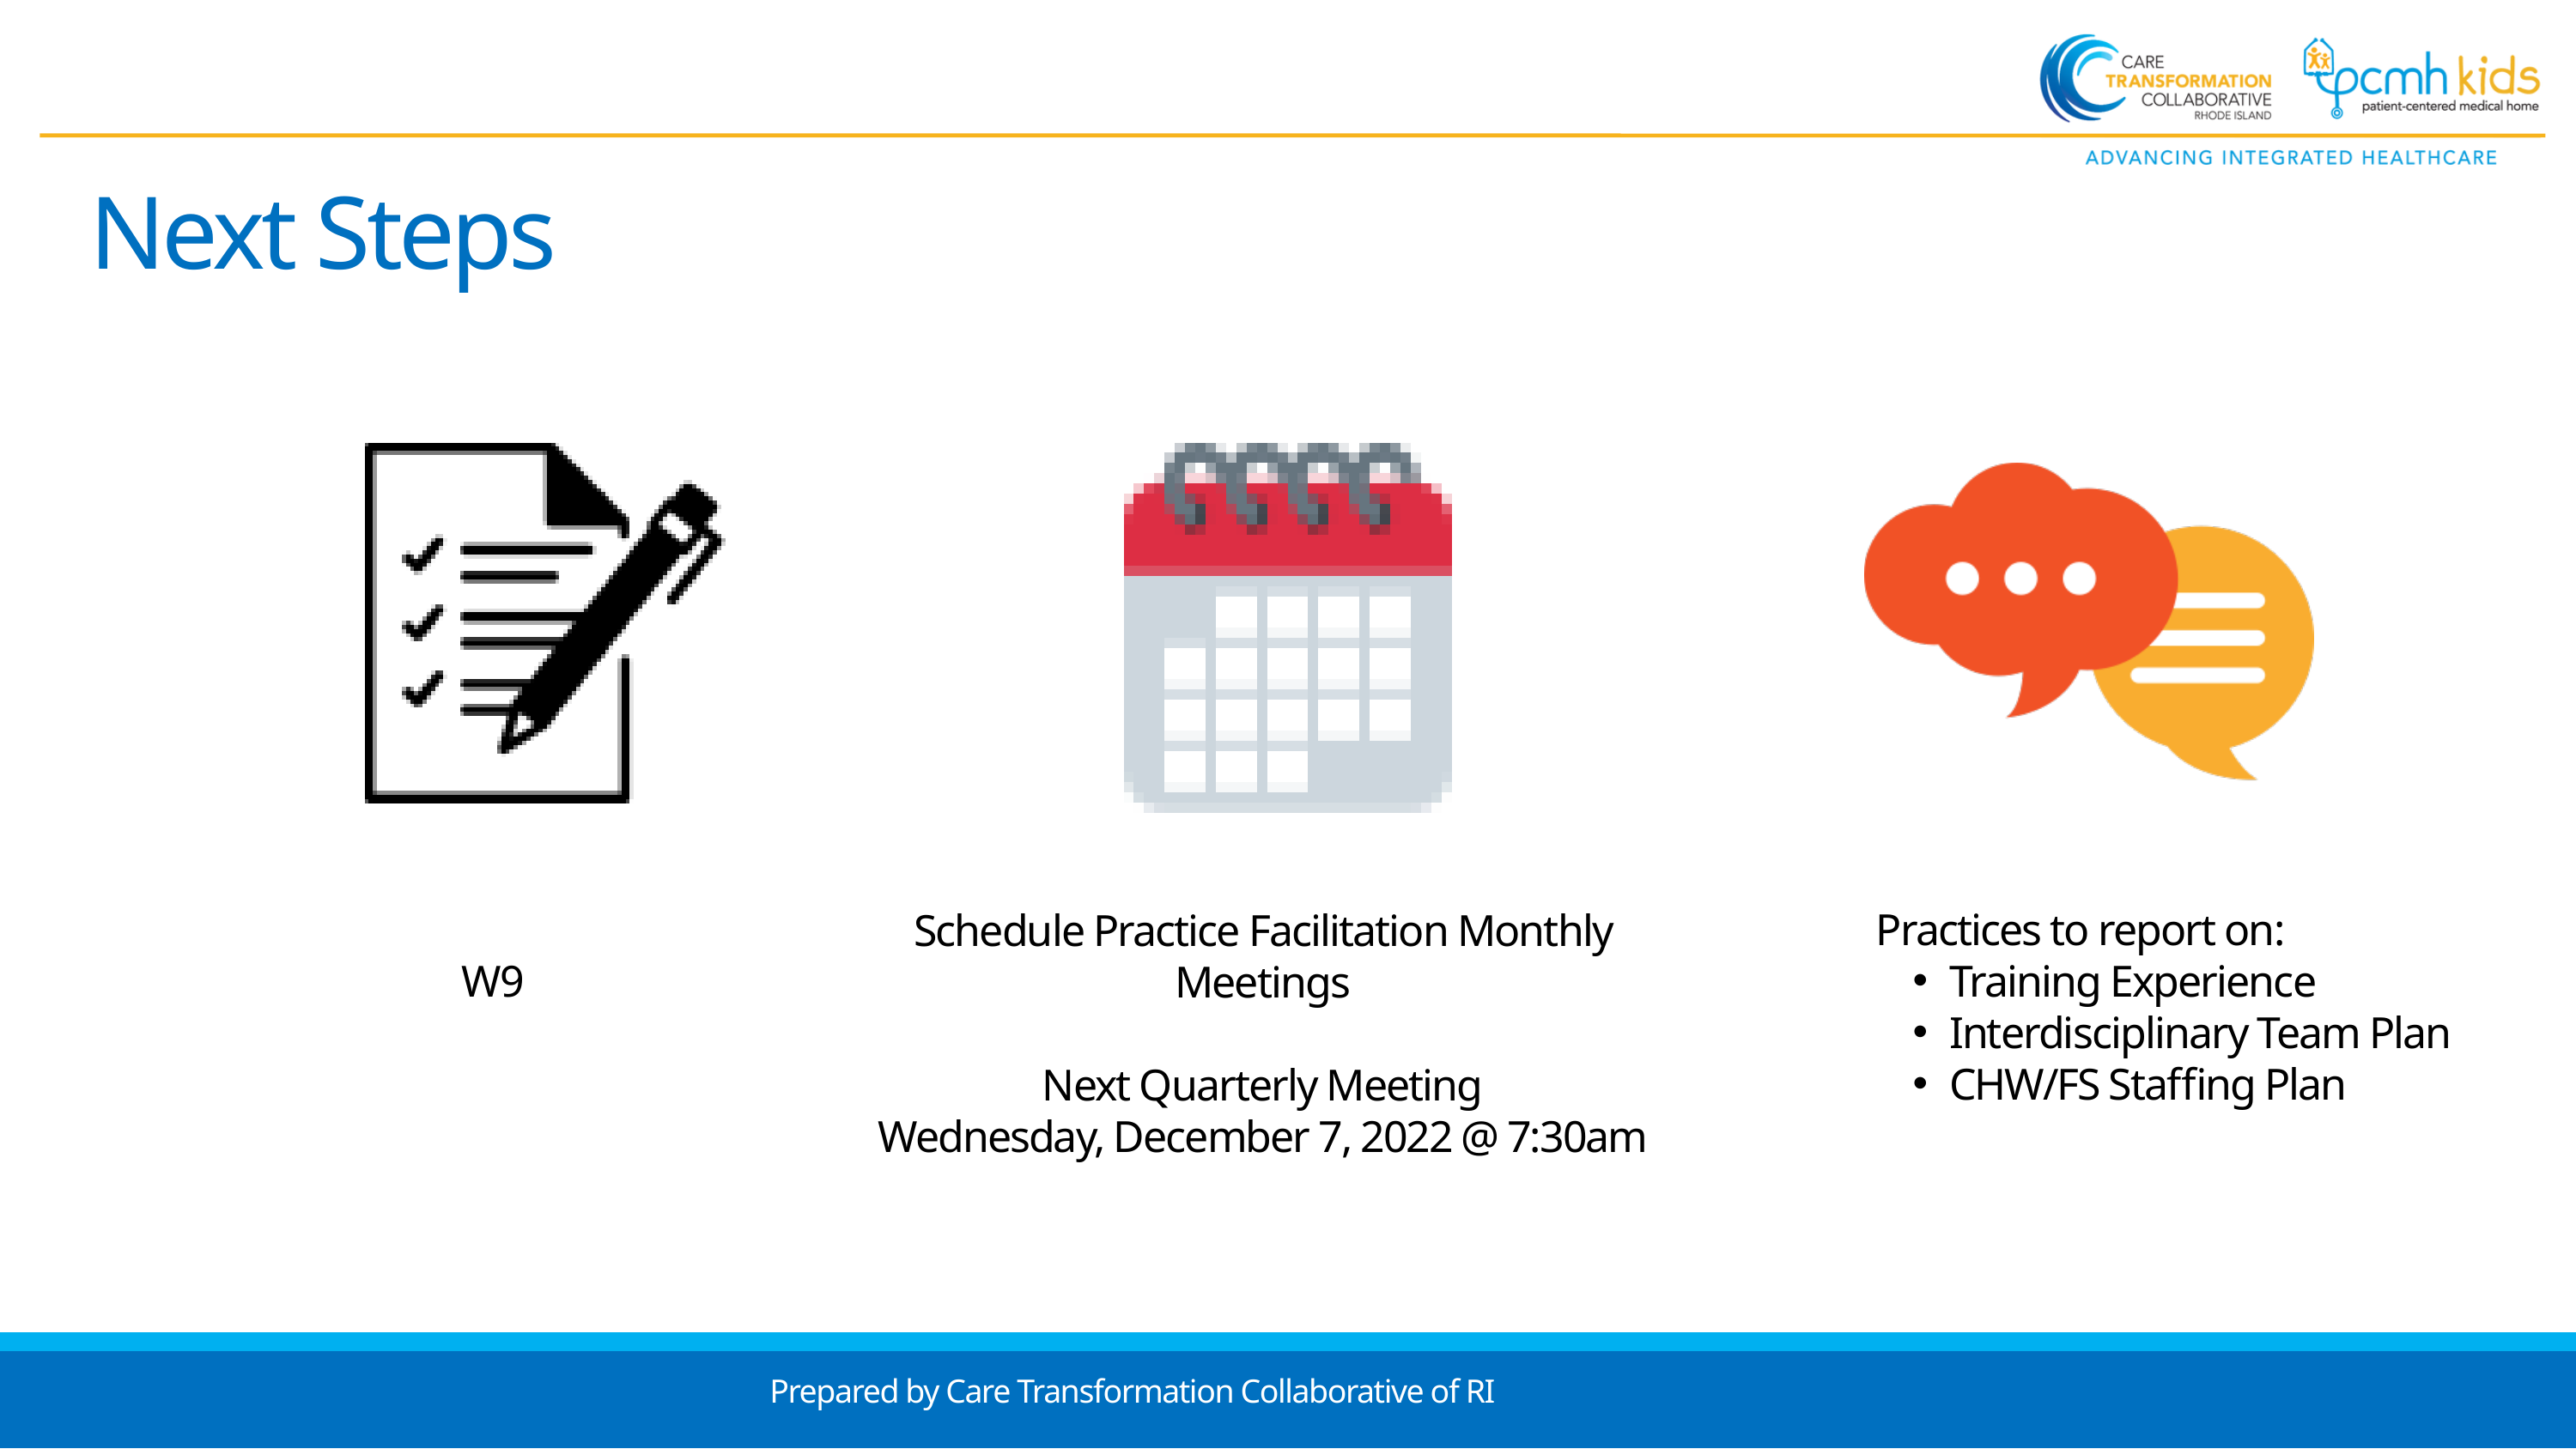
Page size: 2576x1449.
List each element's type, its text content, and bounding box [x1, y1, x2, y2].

picture [1864, 462, 2315, 785]
picture [365, 443, 726, 803]
text_box W9 [216, 954, 770, 1006]
text_box Schedule Practice Facilitation Monthly Meetings Next Quarterly Meeting Wednesday, December 7, 2022 @ 7:30am [827, 903, 1698, 1161]
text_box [0, 1350, 2576, 1449]
text_box Next Steps [89, 169, 2487, 290]
picture [1123, 443, 1452, 813]
text_box Practices to report on: Training Experience Interdisciplinary Team Plan CHW/FS Staffing Plan [1875, 902, 2488, 1109]
picture [2030, 27, 2546, 171]
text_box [0, 1331, 2576, 1350]
